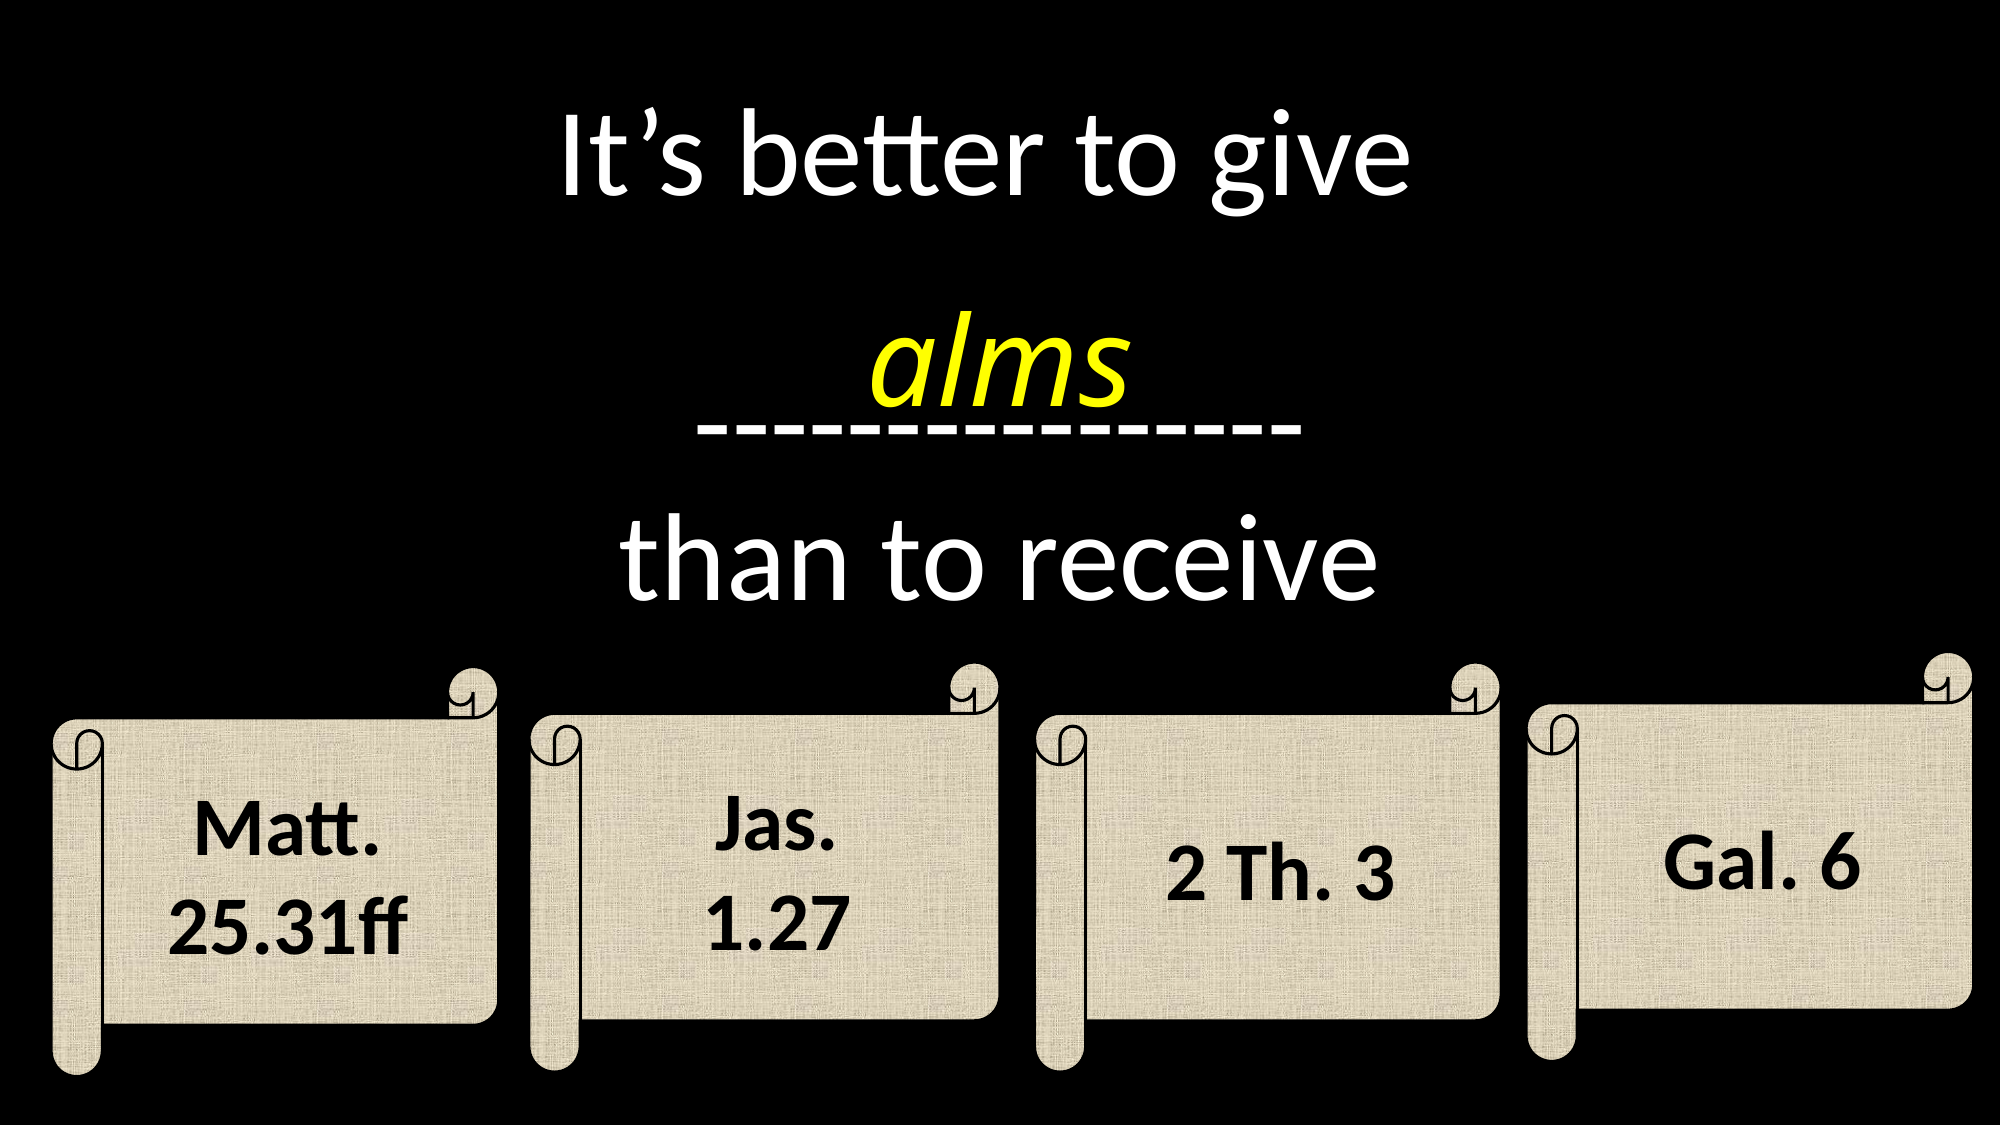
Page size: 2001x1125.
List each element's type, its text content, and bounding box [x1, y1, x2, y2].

title It’s better to give ---------------- than to receive [249, 52, 1750, 636]
text_box 2 Th. 3 [1033, 661, 1503, 1074]
text_box alms [613, 274, 1387, 439]
text_box Matt. 25.31ff [50, 665, 500, 1078]
text_box Jas. 1.27 [527, 661, 1002, 1074]
text_box Gal. 6 [1525, 650, 1975, 1063]
